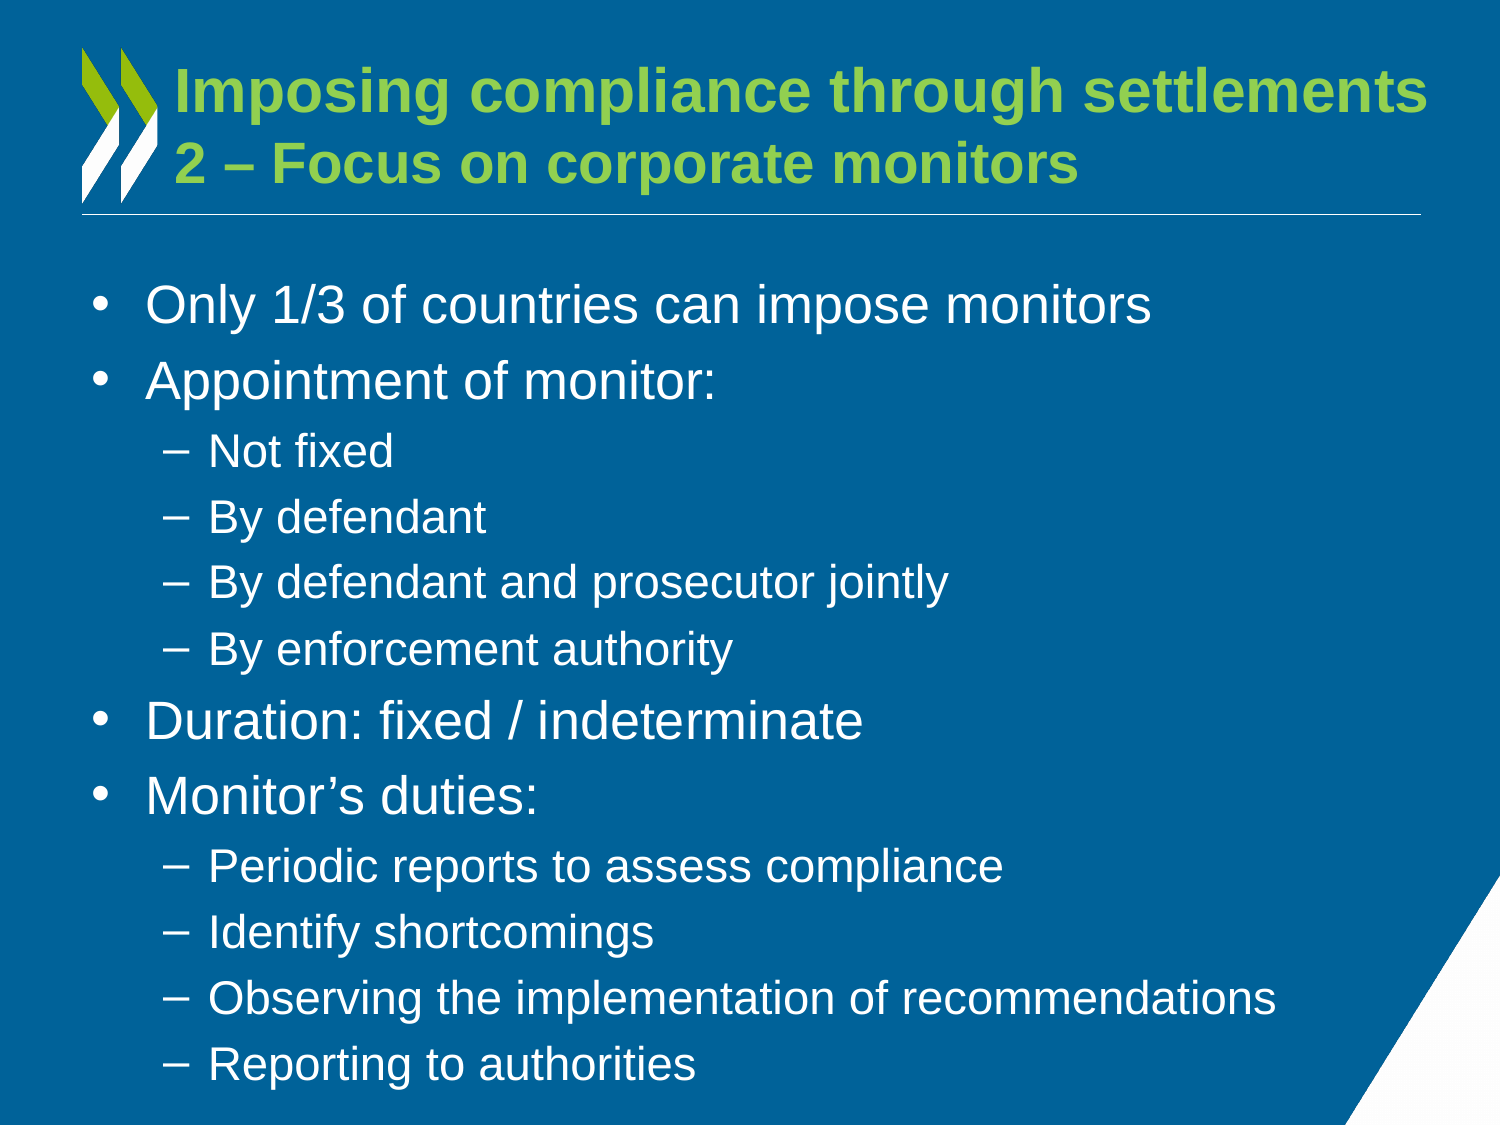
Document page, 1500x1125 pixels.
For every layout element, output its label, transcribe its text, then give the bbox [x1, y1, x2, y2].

title Imposing compliance through settlements 2 – Focus on corporate monitors [159, 38, 1500, 207]
list Only 1/3 of countries can impose monitors Appointment of monitor: Not fixed By defendant By defendant and prosecutor jointly By enforcement authority Duration: fixed / indeterminate Monitor’s duties: Periodic reports to assess compliance Identify shortcomings Observing the implementation of recommendations Reporting to authorities [76, 262, 1425, 1106]
